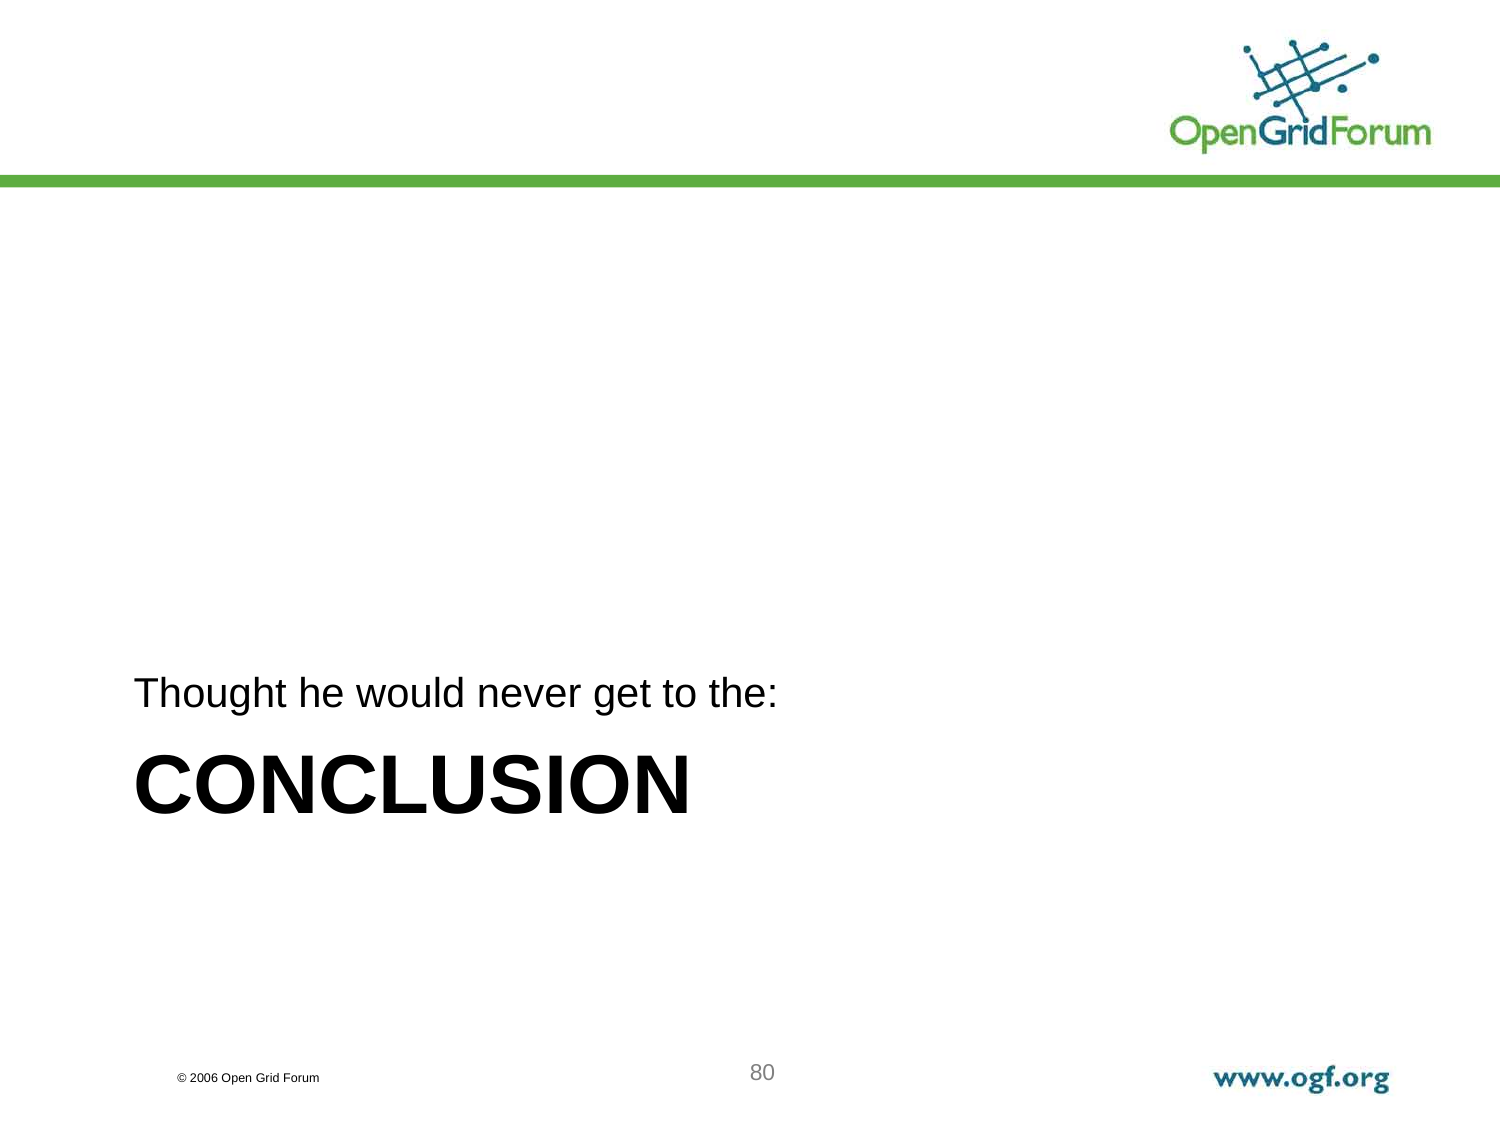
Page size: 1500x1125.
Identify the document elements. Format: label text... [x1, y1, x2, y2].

list Thought he would never get to the: [118, 476, 1394, 724]
picture [0, 0, 1500, 174]
title Conclusion [118, 724, 1394, 947]
footer 80 [324, 1049, 1201, 1125]
picture [0, 188, 1500, 1125]
